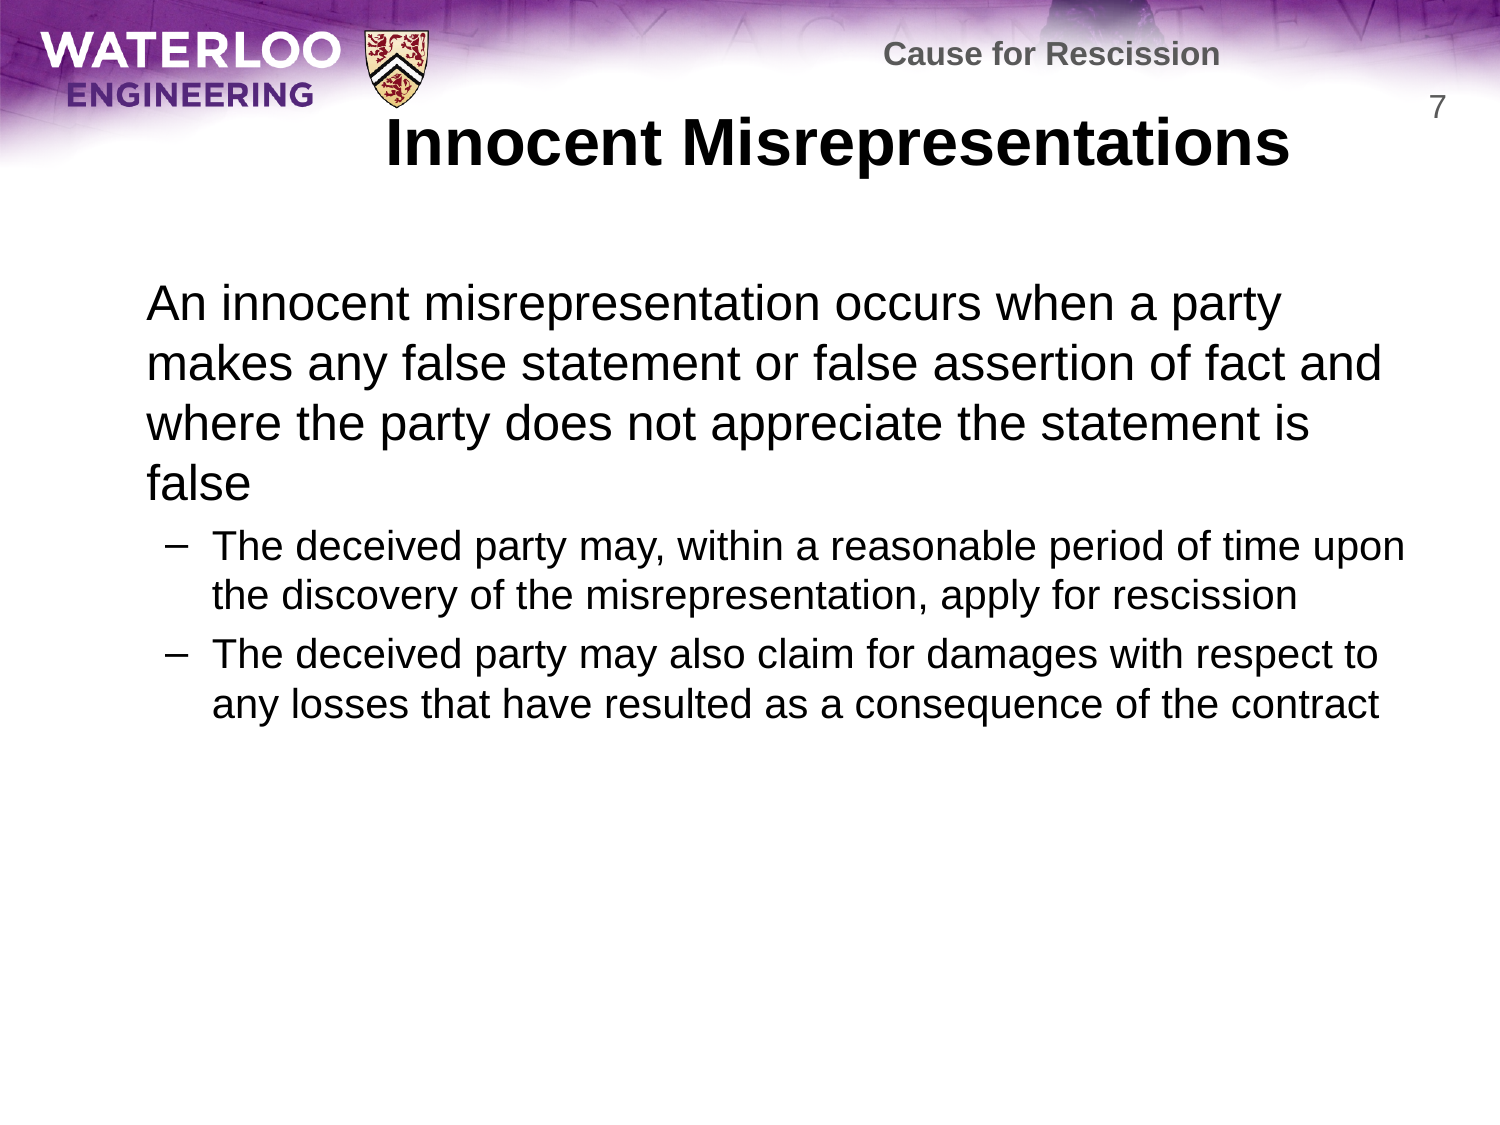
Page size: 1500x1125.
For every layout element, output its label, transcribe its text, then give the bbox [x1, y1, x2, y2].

list An innocent misrepresentation occurs when a party makes any false statement or false assertion of fact and where the party does not appreciate the statement is false The deceived party may, within a reasonable period of time upon the discovery of the misrepresentation, apply for rescission The deceived party may also claim for damages with respect to any losses that have resulted as a consequence of the contract [74, 262, 1426, 1020]
footer Cause for Rescission [453, 24, 1236, 68]
picture [0, 0, 1500, 1125]
title Innocent Misrepresentations [252, 44, 1426, 233]
slide_number 7 [1333, 73, 1462, 134]
